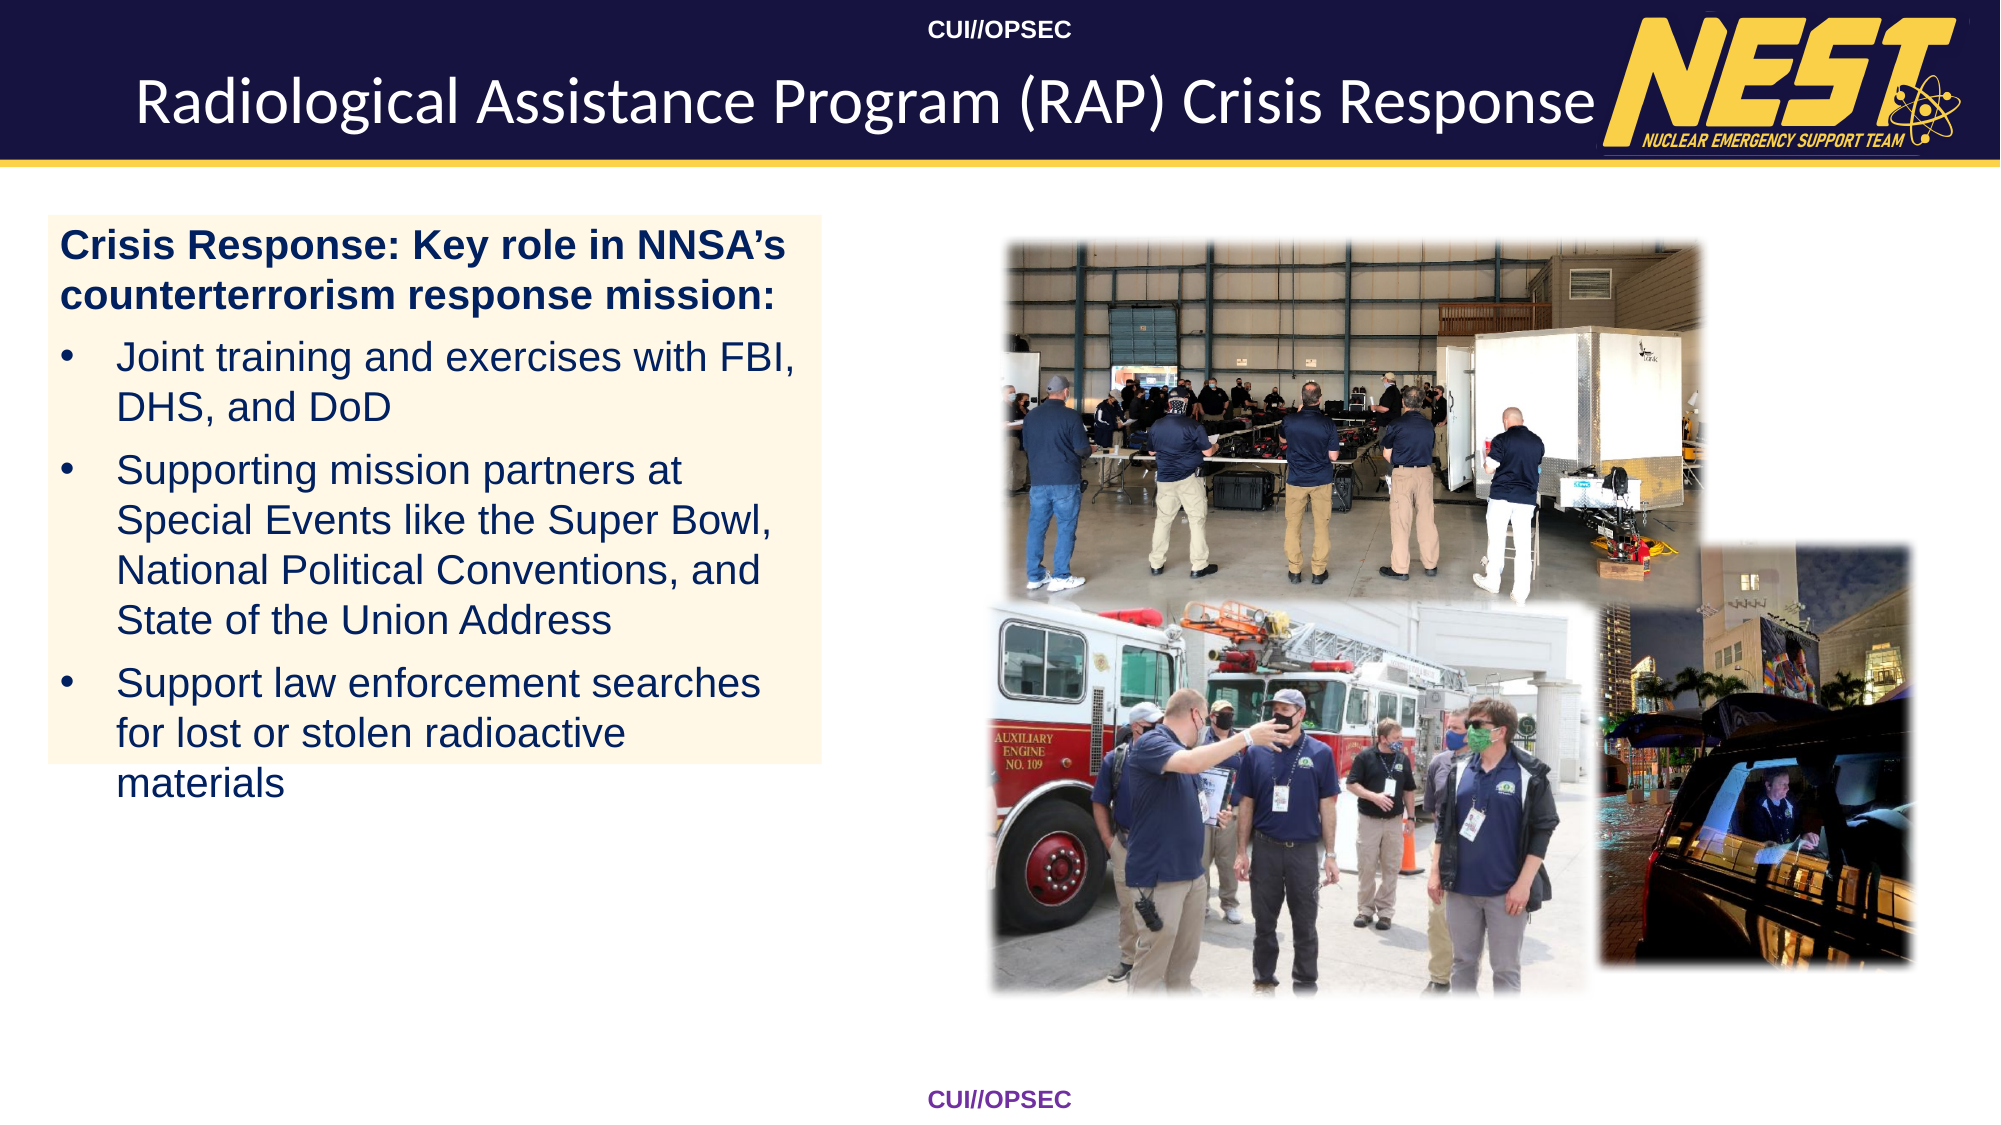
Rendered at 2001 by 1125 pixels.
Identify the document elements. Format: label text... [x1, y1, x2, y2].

text_box Crisis Response: Key role in NNSA’s counterterrorism response mission: Joint training and exercises with FBI, DHS, and DoD Supporting mission partners at Special Events like the Super Bowl, National Political Conventions, and State of the Union Address Support law enforcement searches for lost or stolen radioactive materials [44, 210, 822, 919]
footer CUI//OPSEC [662, 1068, 1338, 1125]
picture [982, 234, 1974, 1001]
picture [1579, 0, 1990, 184]
title Radiological Assistance Program (RAP) Crisis Response [120, 37, 1846, 167]
